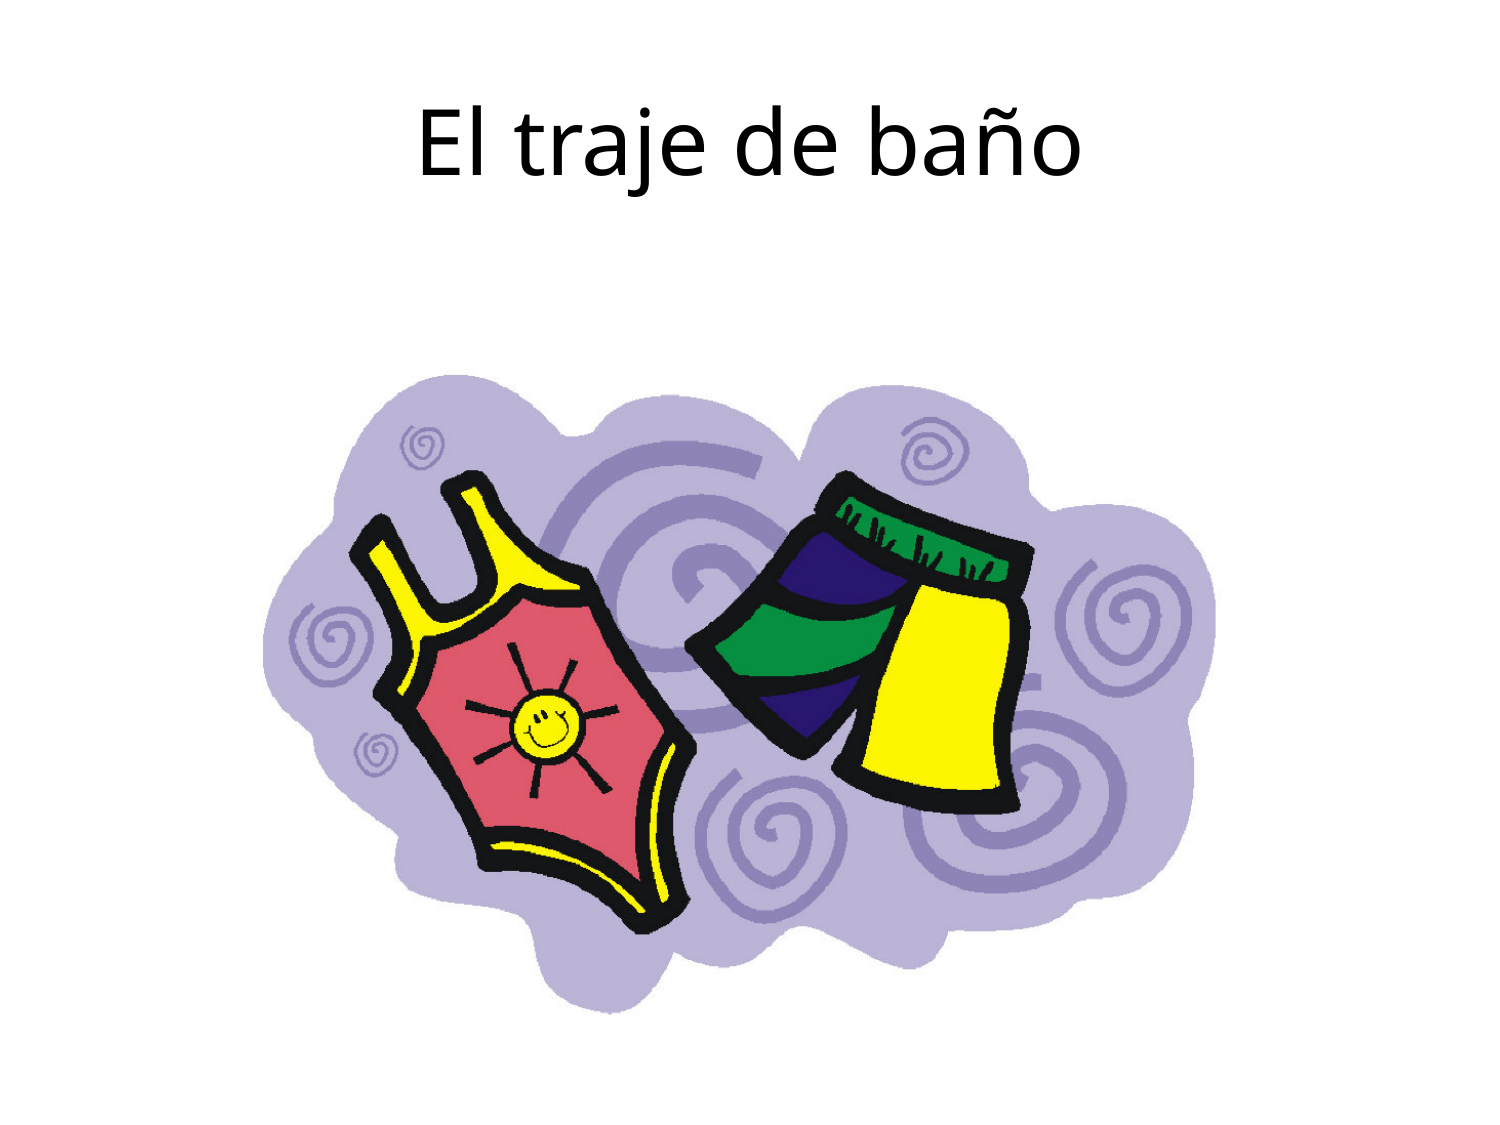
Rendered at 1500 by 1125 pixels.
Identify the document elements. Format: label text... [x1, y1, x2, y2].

picture [262, 212, 1231, 1083]
title El traje de baño [75, 45, 1425, 233]
